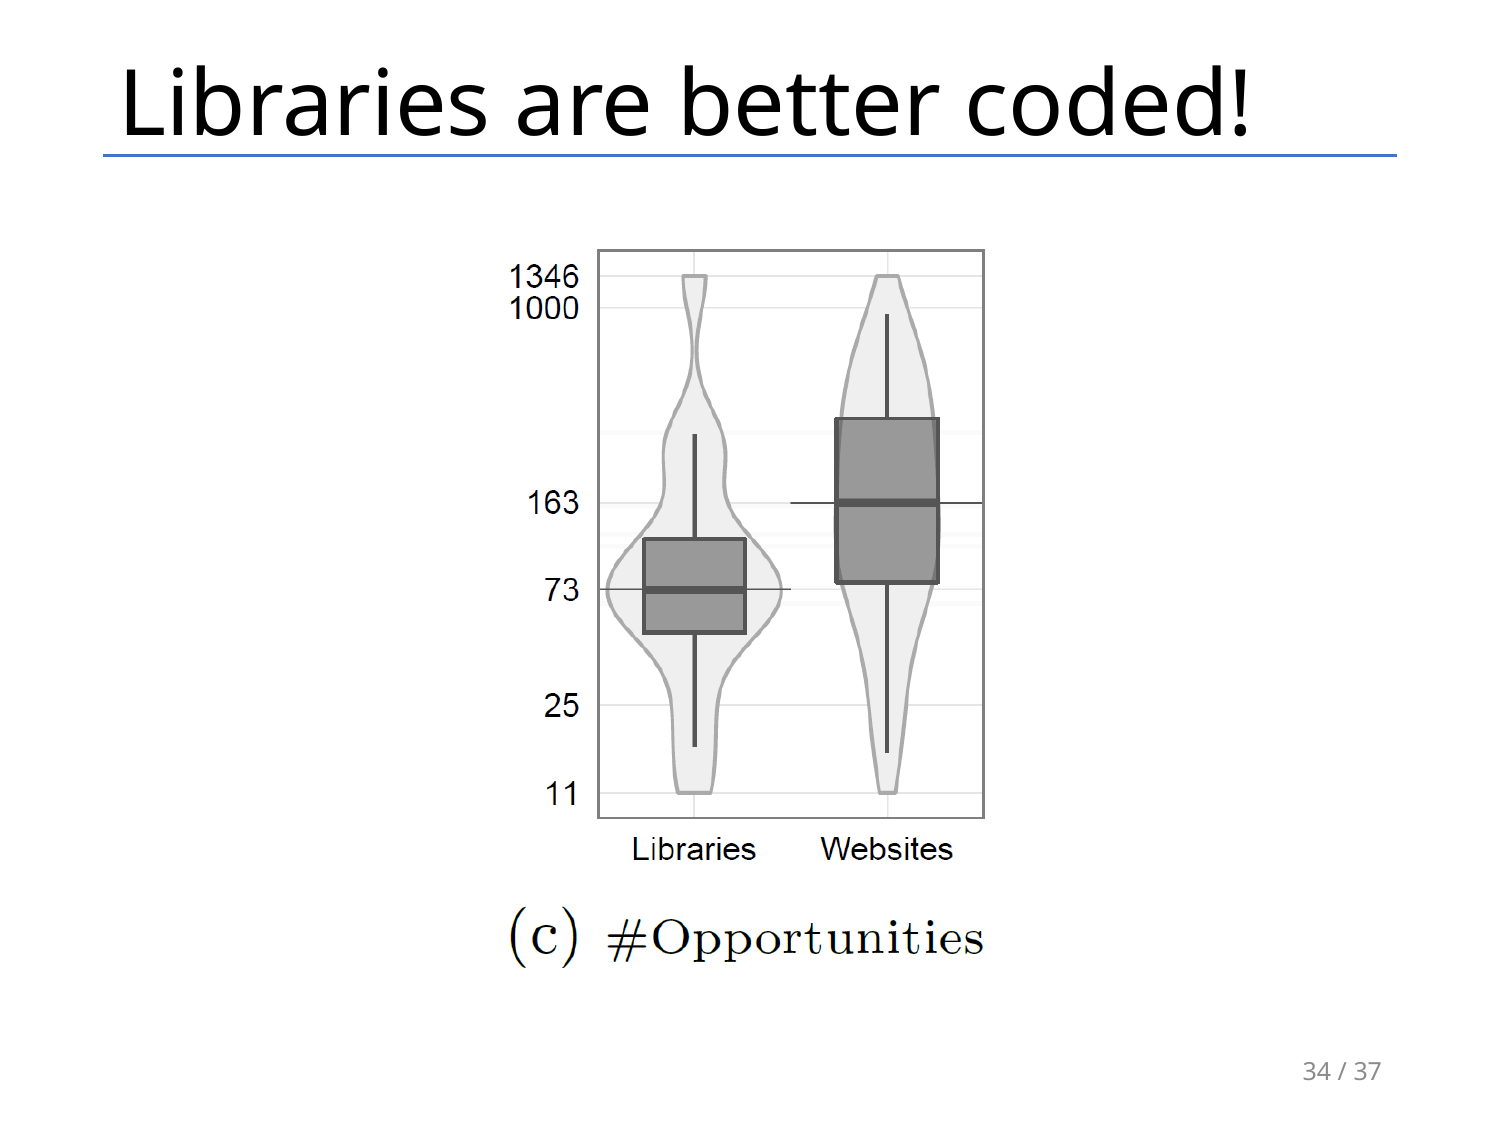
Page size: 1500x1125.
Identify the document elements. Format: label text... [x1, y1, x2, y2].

slide_number 34 / 37 [1059, 1042, 1397, 1103]
title Libraries are better coded! [103, 10, 1397, 156]
picture [483, 229, 1016, 977]
